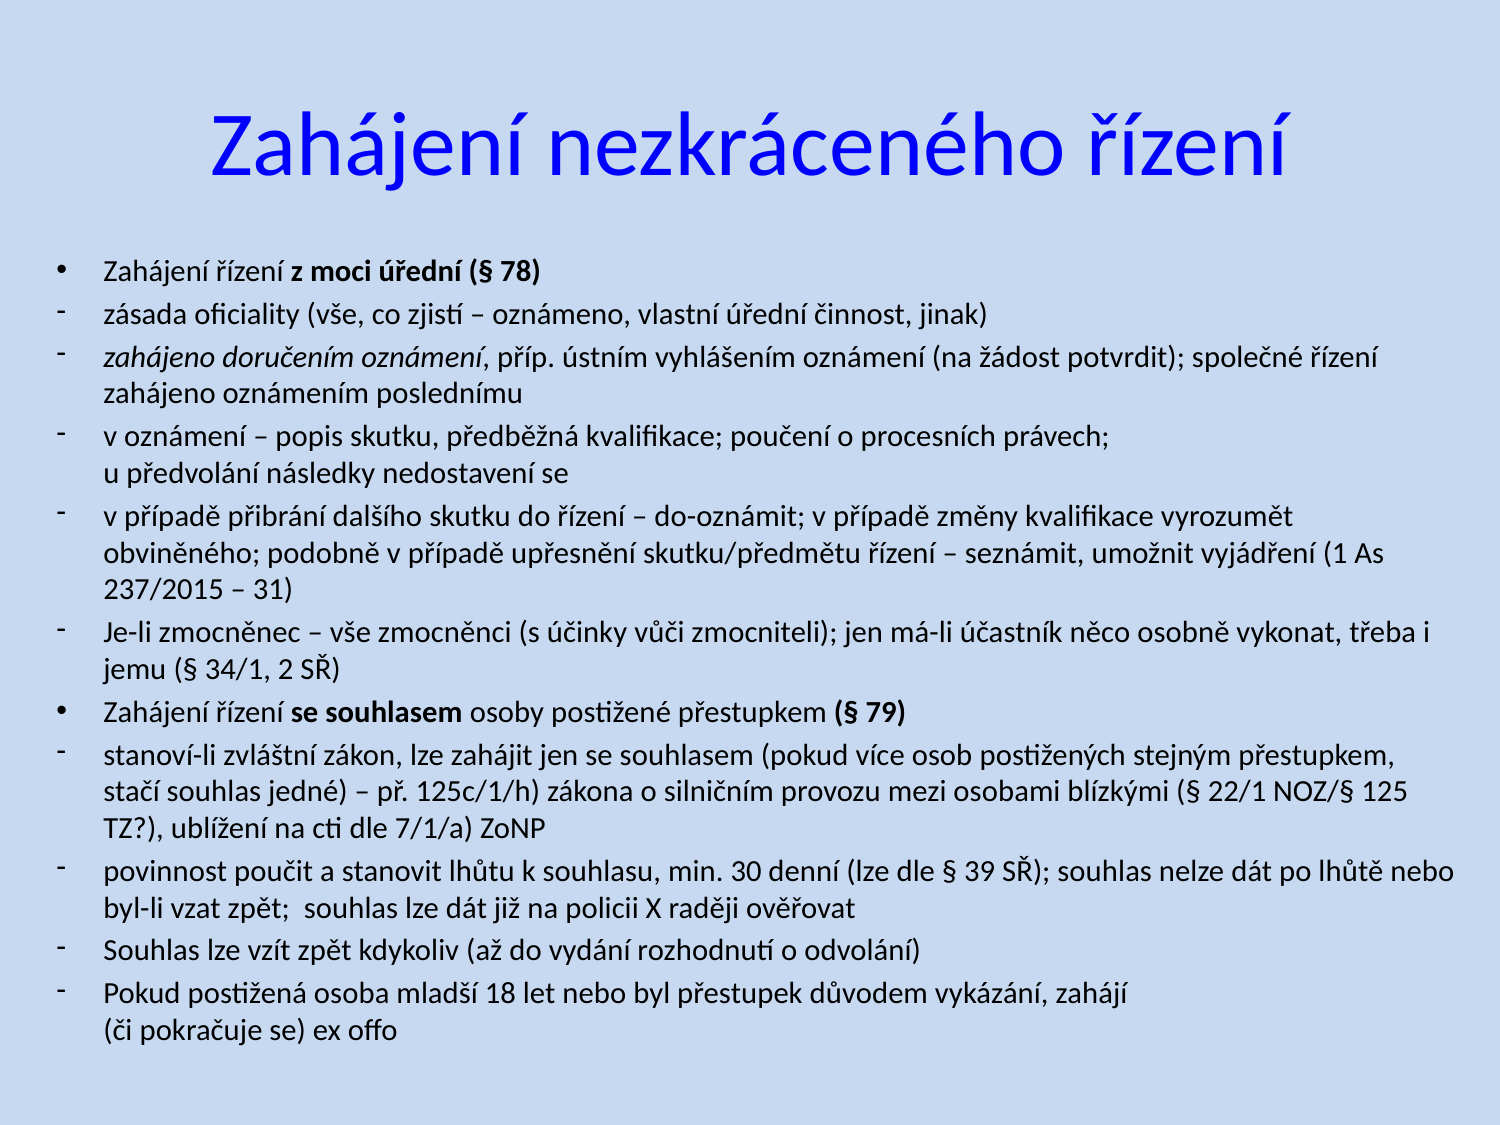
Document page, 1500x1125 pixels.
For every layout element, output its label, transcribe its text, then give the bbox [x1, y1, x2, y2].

title Zahájení nezkráceného řízení [75, 45, 1425, 233]
list Zahájení řízení z moci úřední (§ 78) zásada oficiality (vše, co zjistí – oznámeno, vlastní úřední činnost, jinak) zahájeno doručením oznámení, příp. ústním vyhlášením oznámení (na žádost potvrdit); společné řízení zahájeno oznámením poslednímu v oznámení – popis skutku, předběžná kvalifikace; poučení o procesních právech; u předvolání následky nedostavení se v případě přibrání dalšího skutku do řízení – do-oznámit; v případě změny kvalifikace vyrozumět obviněného; podobně v případě upřesnění skutku/předmětu řízení – seznámit, umožnit vyjádření (1 As 237/2015 – 31) Je-li zmocněnec – vše zmocněnci (s účinky vůči zmocniteli); jen má-li účastník něco osobně vykonat, třeba i jemu (§ 34/1, 2 SŘ) Zahájení řízení se souhlasem osoby postižené přestupkem (§ 79) stanoví-li zvláštní zákon, lze zahájit jen se souhlasem (pokud více osob postižených stejným přestupkem, stačí souhlas jedné) – př. 125c/1/h) zákona o silničním provozu mezi osobami blízkými (§ 22/1 NOZ/§ 125 TZ?), ublížení na cti dle 7/1/a) ZoNP povinnost poučit a stanovit lhůtu k souhlasu, min. 30 denní (lze dle § 39 SŘ); souhlas nelze dát po lhůtě nebo byl-li vzat zpět; souhlas lze dát již na policii X raději ověřovat Souhlas lze vzít zpět kdykoliv (až do vydání rozhodnutí o odvolání) Pokud postižená osoba mladší 18 let nebo byl přestupek důvodem vykázání, zahájí (či pokračuje se) ex offo [41, 243, 1471, 1071]
